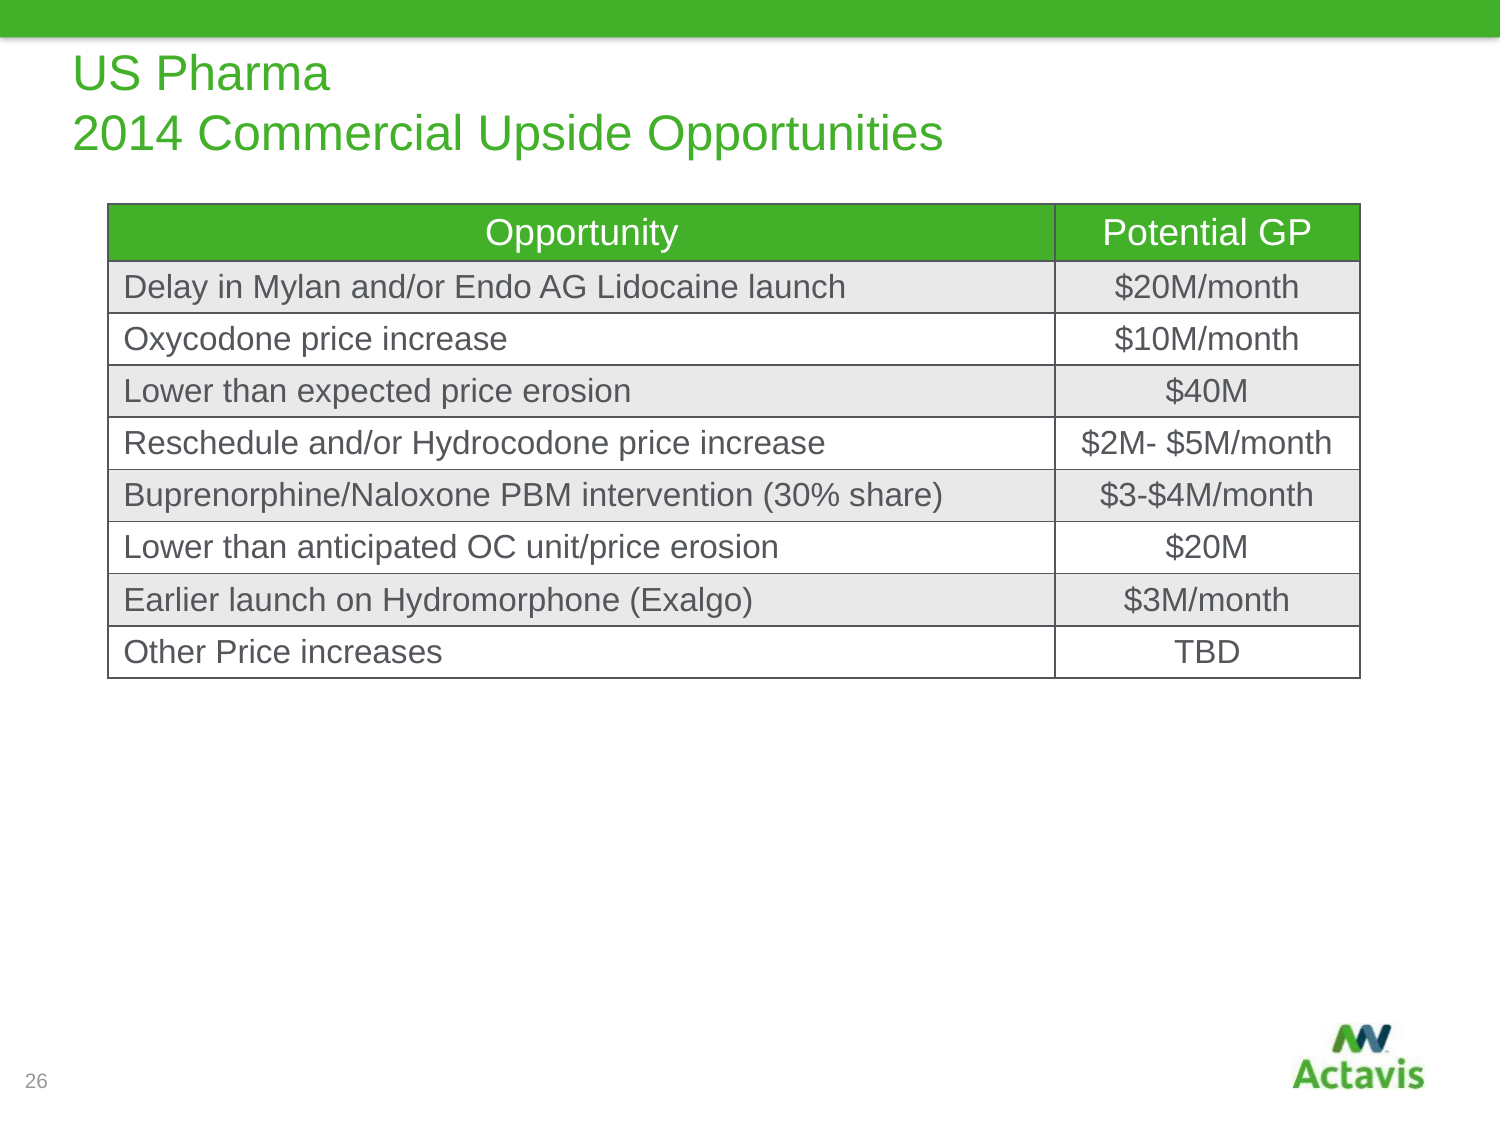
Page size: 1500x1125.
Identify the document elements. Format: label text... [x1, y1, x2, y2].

table_cell $3-$4M/month [1056, 470, 1359, 521]
table_cell Lower than expected price erosion [109, 366, 1054, 416]
table_cell $20M [1056, 522, 1359, 573]
table_cell Oxycodone price increase [109, 314, 1054, 364]
table_cell $2M- $5M/month [1056, 418, 1359, 469]
table_cell TBD [1056, 627, 1359, 677]
table_cell Lower than anticipated OC unit/price erosion [109, 522, 1054, 573]
table_cell Other Price increases [109, 627, 1054, 677]
table_cell Buprenorphine/Naloxone PBM intervention (30% share) [109, 470, 1054, 521]
title US Pharma 2014 Commercial Upside Opportunities [72, 39, 1327, 169]
table_cell Earlier launch on Hydromorphone (Exalgo) [109, 574, 1054, 625]
table_cell $20M/month [1056, 262, 1359, 312]
table_cell Reschedule and/or Hydrocodone price increase [109, 418, 1054, 469]
table_header Potential GP [1056, 205, 1359, 260]
table_cell Delay in Mylan and/or Endo AG Lidocaine launch [109, 262, 1054, 312]
picture [1291, 1023, 1425, 1090]
table_cell $3M/month [1056, 574, 1359, 625]
table_header Opportunity [109, 205, 1054, 260]
slide_number 26 [24, 1049, 124, 1110]
table_cell $40M [1056, 366, 1359, 416]
table_cell $10M/month [1056, 314, 1359, 364]
